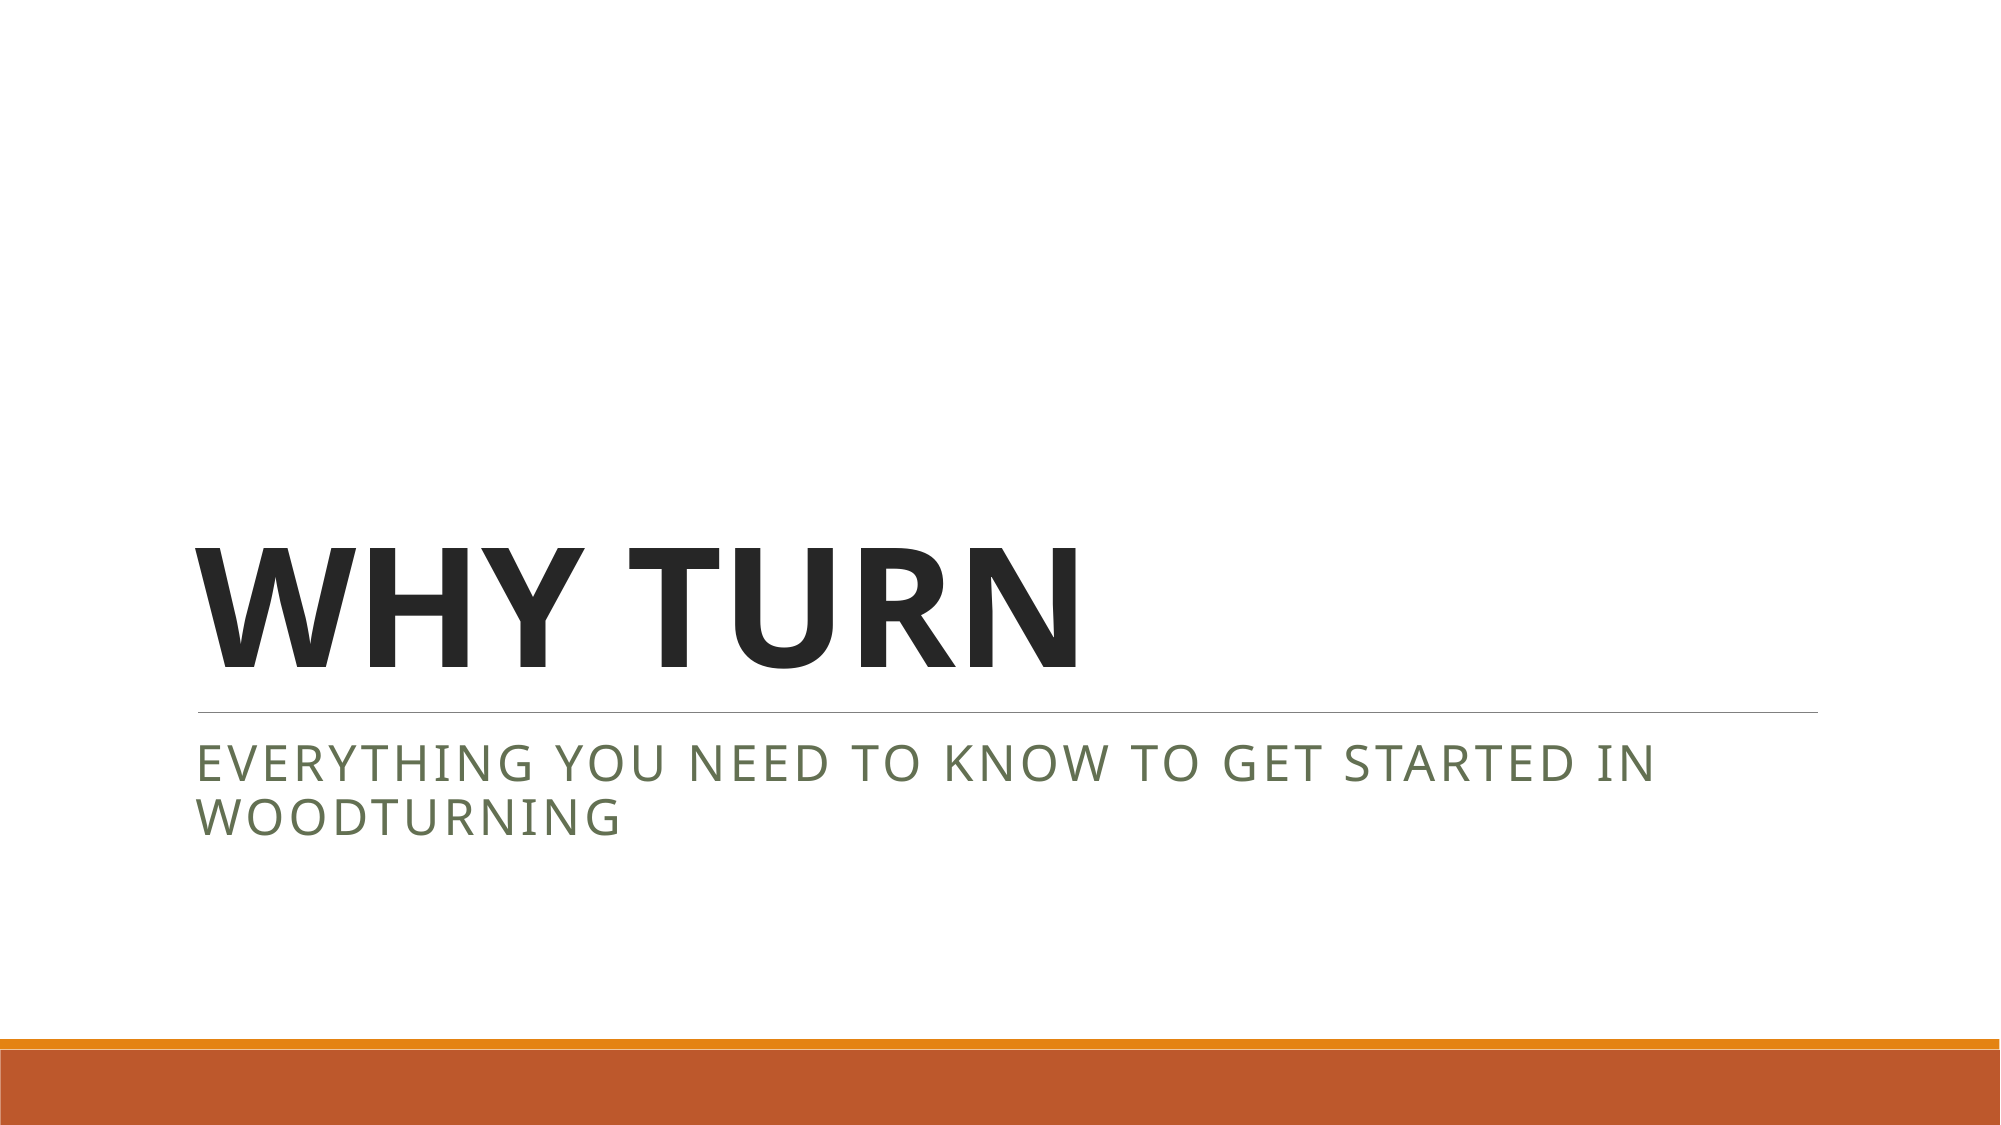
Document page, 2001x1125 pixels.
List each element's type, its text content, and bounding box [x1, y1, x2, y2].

title WHY TURN [180, 124, 1830, 710]
subtitle Everything you need to know to get started in Woodturning [180, 730, 1831, 919]
